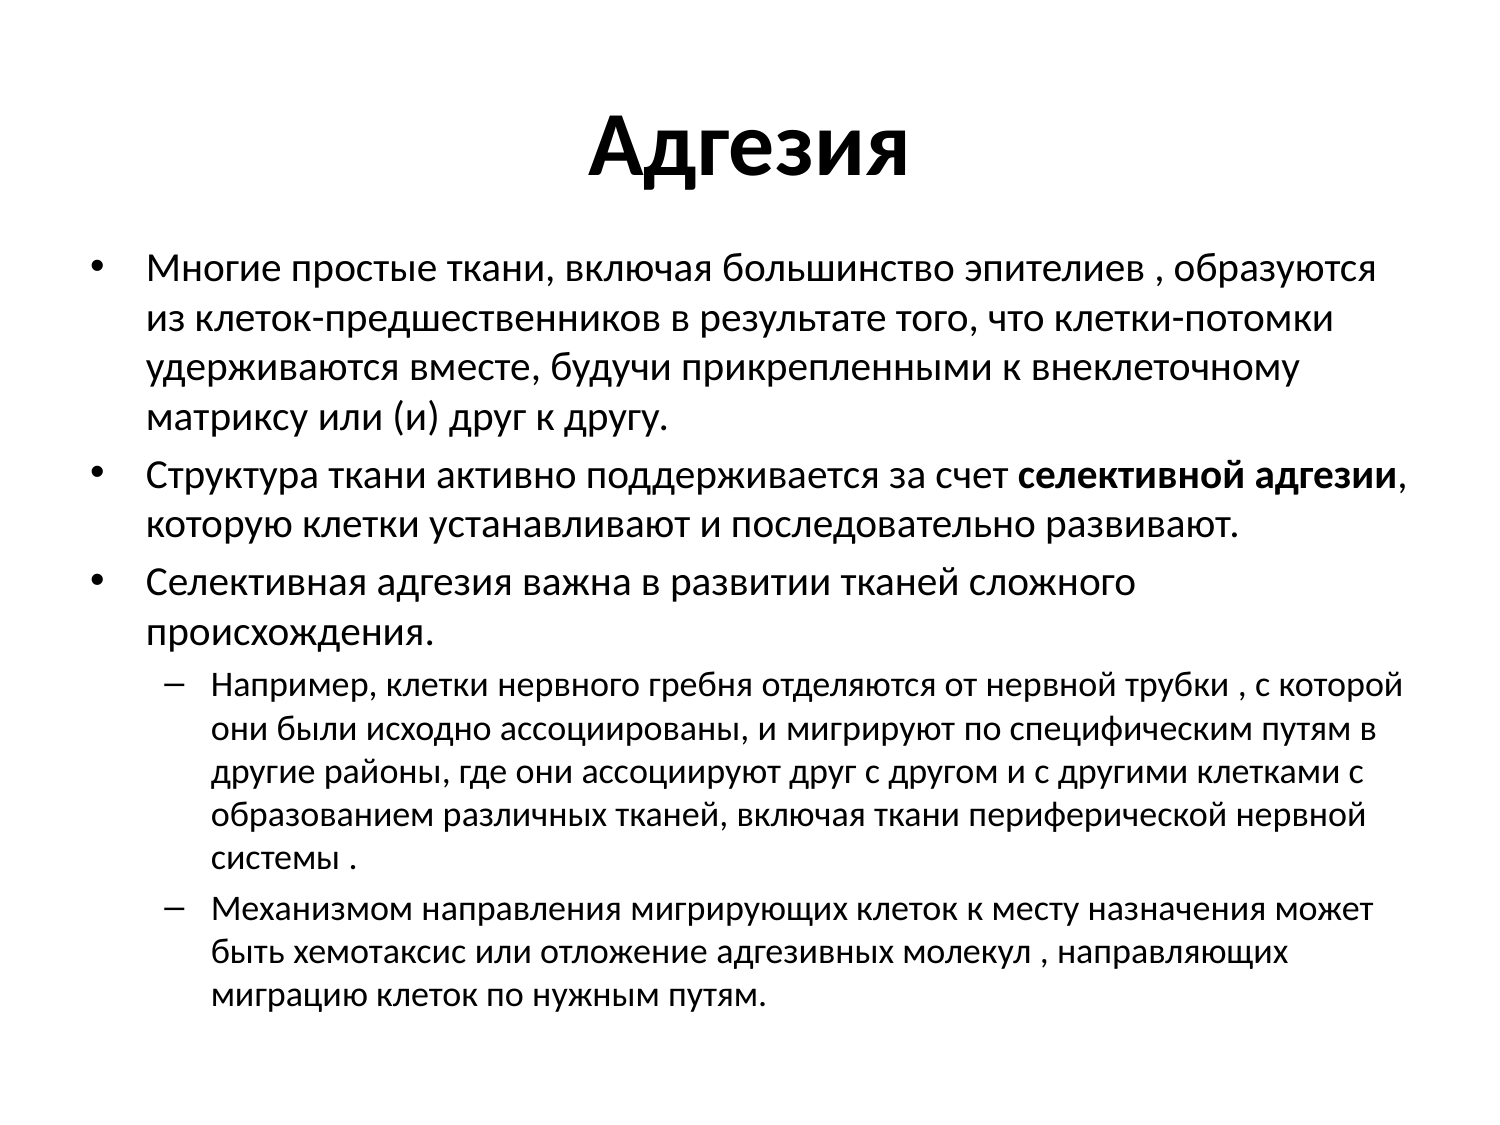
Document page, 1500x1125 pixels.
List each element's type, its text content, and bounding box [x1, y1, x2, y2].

list Многие простые ткани, включая большинство эпителиев , образуются из клеток-предшественников в результате того, что клетки-потомки удерживаются вместе, будучи прикрепленными к внеклеточному матриксу или (и) друг к другу. Структура ткани активно поддерживается за счет селективной адгезии, которую клетки устанавливают и последовательно развивают. Селективная адгезия важна в развитии тканей сложного происхождения. Например, клетки нервного гребня отделяются от нервной трубки , с которой они были исходно ассоциированы, и мигрируют по специфическим путям в другие районы, где они ассоциируют друг с другом и с другими клетками с образованием различных тканей, включая ткани периферической нервной системы . Механизмом направления мигрирующих клеток к месту назначения может быть хемотаксис или отложение адгезивных молекул , направляющих миграцию клеток по нужным путям. [75, 232, 1425, 1047]
title Адгезия [75, 45, 1425, 232]
